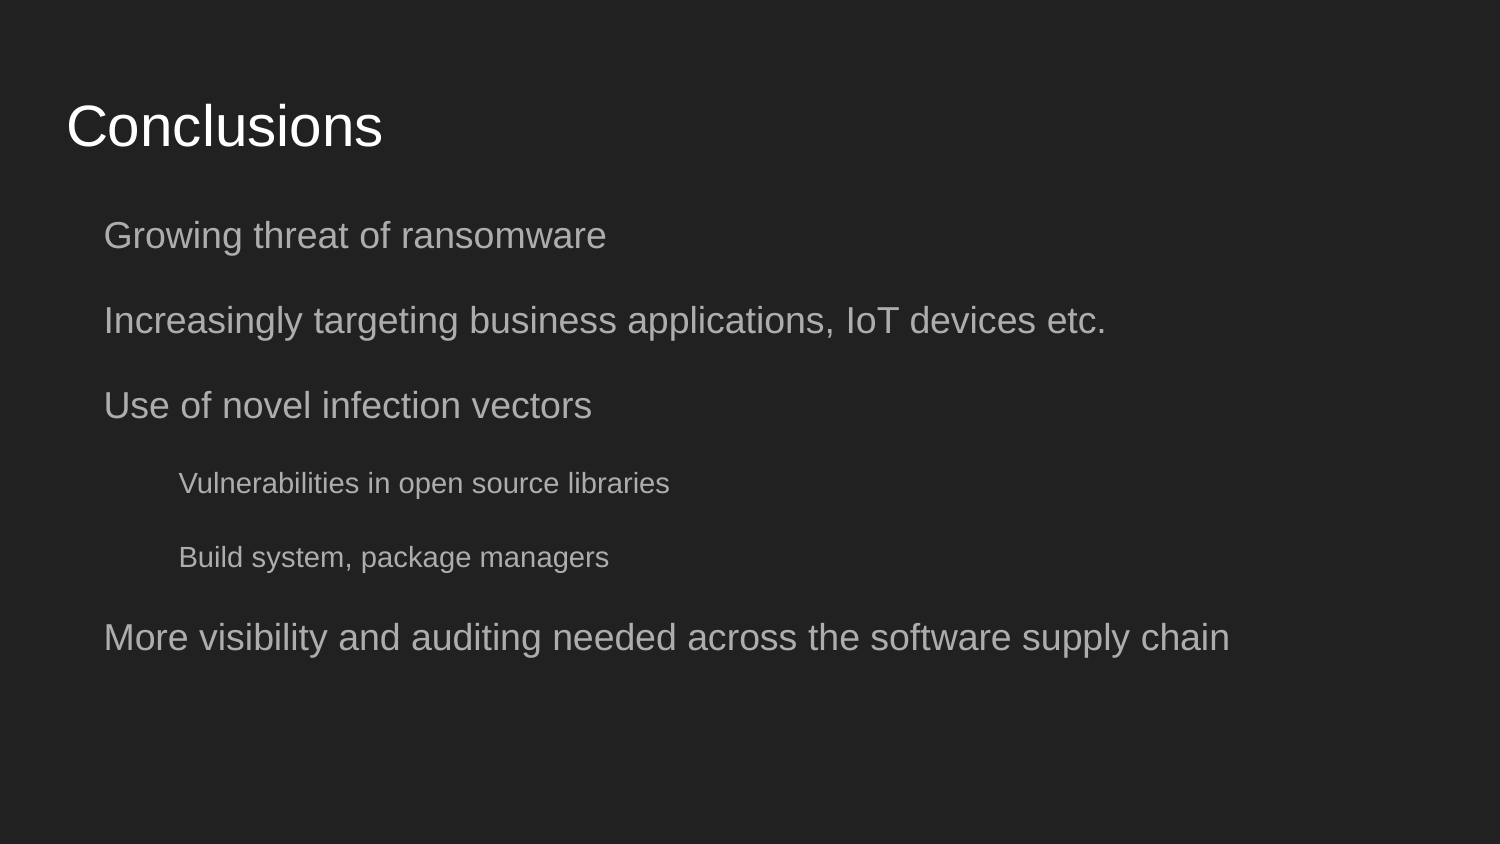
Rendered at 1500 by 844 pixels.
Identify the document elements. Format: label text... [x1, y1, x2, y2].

title Conclusions [51, 72, 1449, 167]
list Growing threat of ransomware Increasingly targeting business applications, IoT devices etc. Use of novel infection vectors Vulnerabilities in open source libraries Build system, package managers More visibility and auditing needed across the software supply chain [51, 189, 1449, 750]
